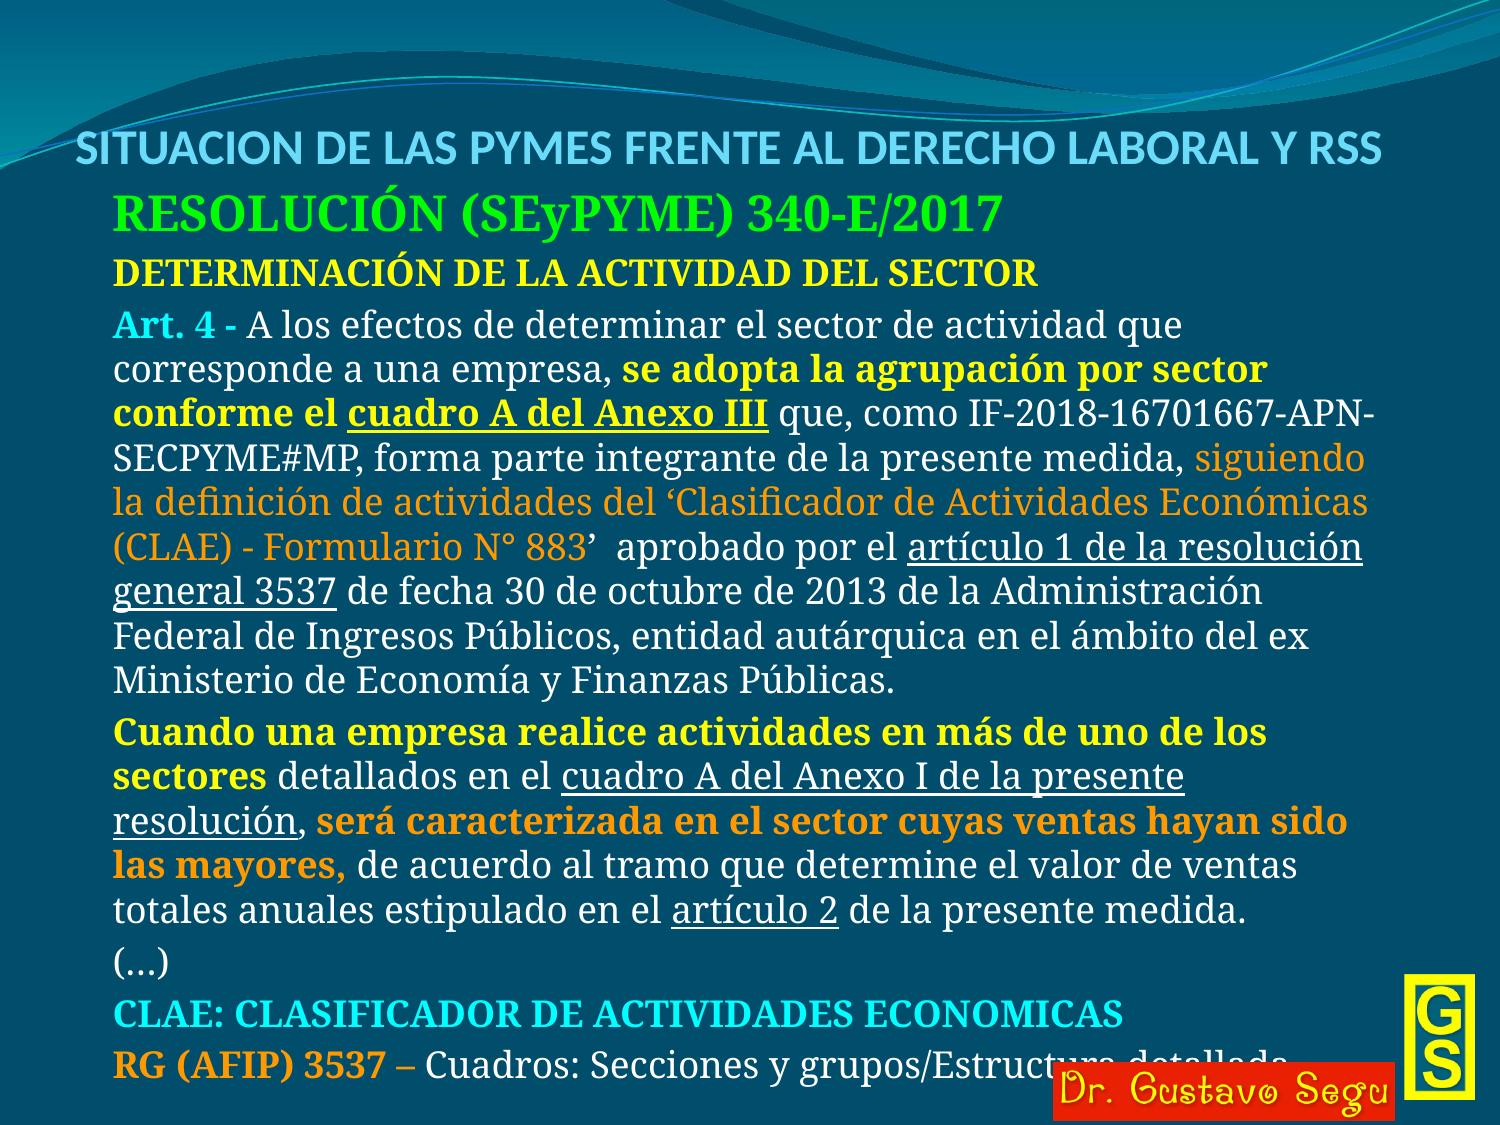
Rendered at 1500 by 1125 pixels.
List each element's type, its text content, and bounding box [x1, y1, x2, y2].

picture [1405, 975, 1474, 1099]
picture [1053, 1062, 1394, 1120]
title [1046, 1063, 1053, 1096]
title SITUACION DE LAS PYMES FRENTE AL DERECHO LABORAL Y RSS [50, 62, 1388, 175]
subtitle RESOLUCIÓN (SEyPYME) 340-E/2017 DETERMINACIÓN DE LA ACTIVIDAD DEL SECTOR Art. 4 - A los efectos de determinar el sector de actividad que corresponde a una empresa, se adopta la agrupación por sector conforme el cuadro A del Anexo III que, como IF-2018-16701667-APN-SECPYME#MP, forma parte integrante de la presente medida, siguiendo la definición de actividades del ‘Clasificador de Actividades Económicas (CLAE) - Formulario N° 883’ aprobado por el artículo 1 de la resolución general 3537 de fecha 30 de octubre de 2013 de la Administración Federal de Ingresos Públicos, entidad autárquica en el ámbito del ex Ministerio de Economía y Finanzas Públicas. Cuando una empresa realice actividades en más de uno de los sectores detallados en el cuadro A del Anexo I de la presente resolución, será caracterizada en el sector cuyas ventas hayan sido las mayores, de acuerdo al tramo que determine el valor de ventas totales anuales estipulado en el artículo 2 de la presente medida. (…) CLAE: CLASIFICADOR DE ACTIVIDADES ECONOMICAS RG (AFIP) 3537 – Cuadros: Secciones y grupos/Estructura detallada [112, 174, 1388, 1096]
